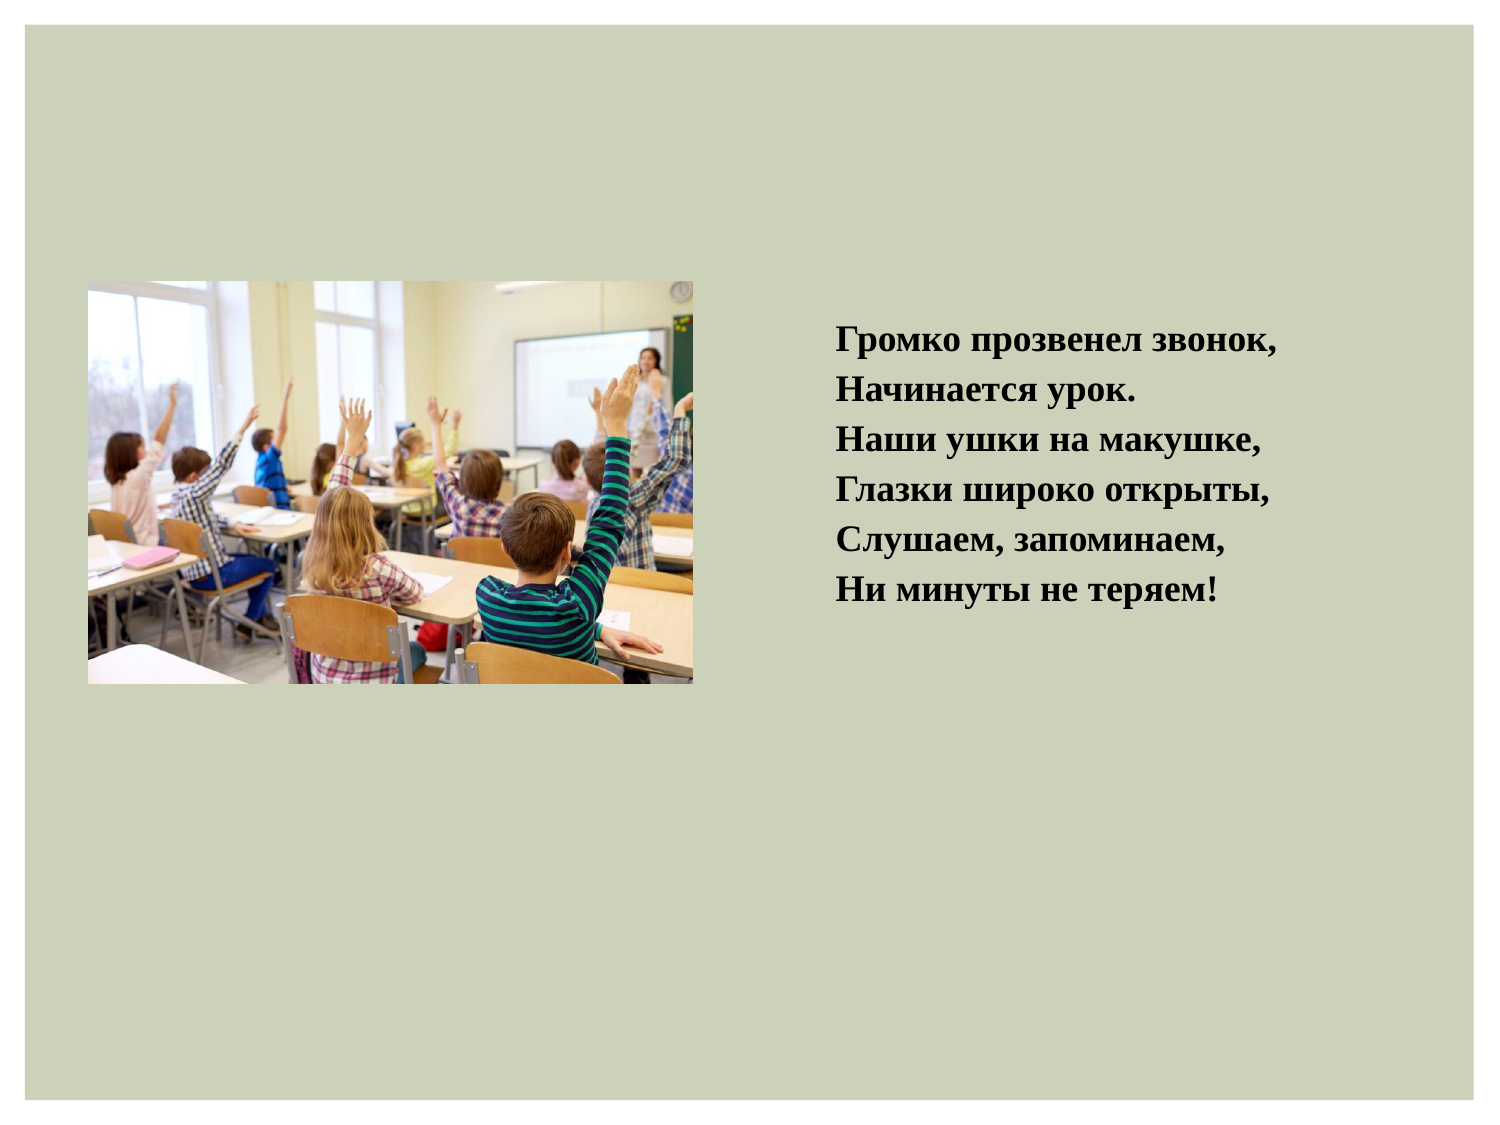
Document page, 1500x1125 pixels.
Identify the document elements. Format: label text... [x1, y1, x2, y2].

picture [88, 280, 693, 685]
text_box Громко прозвенел звонок, Начинается урок. Наши ушки на макушке, Глазки широко открыты, Слушаем, запоминаем, Ни минуты не теряем! [820, 326, 1500, 616]
